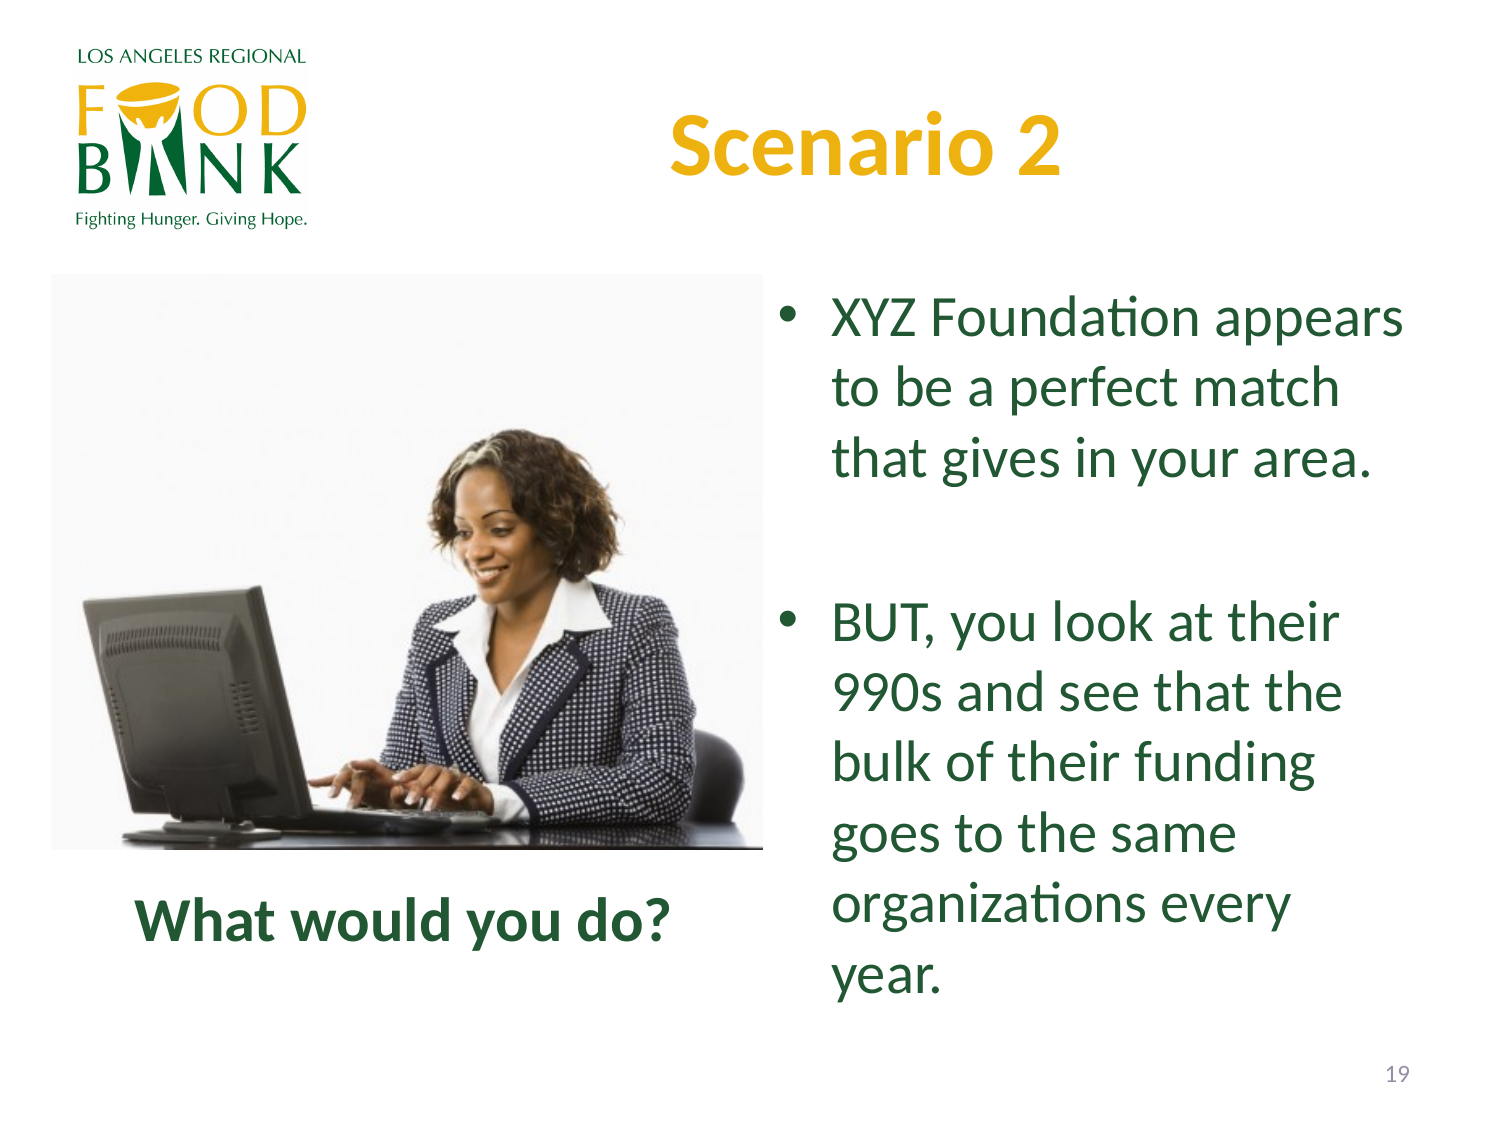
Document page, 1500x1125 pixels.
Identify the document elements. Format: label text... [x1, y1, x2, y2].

text_box What would you do? [102, 872, 706, 962]
title Scenario 2 [307, 45, 1425, 233]
picture [75, 45, 307, 233]
picture [51, 274, 763, 851]
slide_number 19 [1074, 1042, 1425, 1103]
list XYZ Foundation appears to be a perfect match that gives in your area. BUT, you look at their 990s and see that the bulk of their funding goes to the same organizations every year. [762, 196, 1425, 1058]
